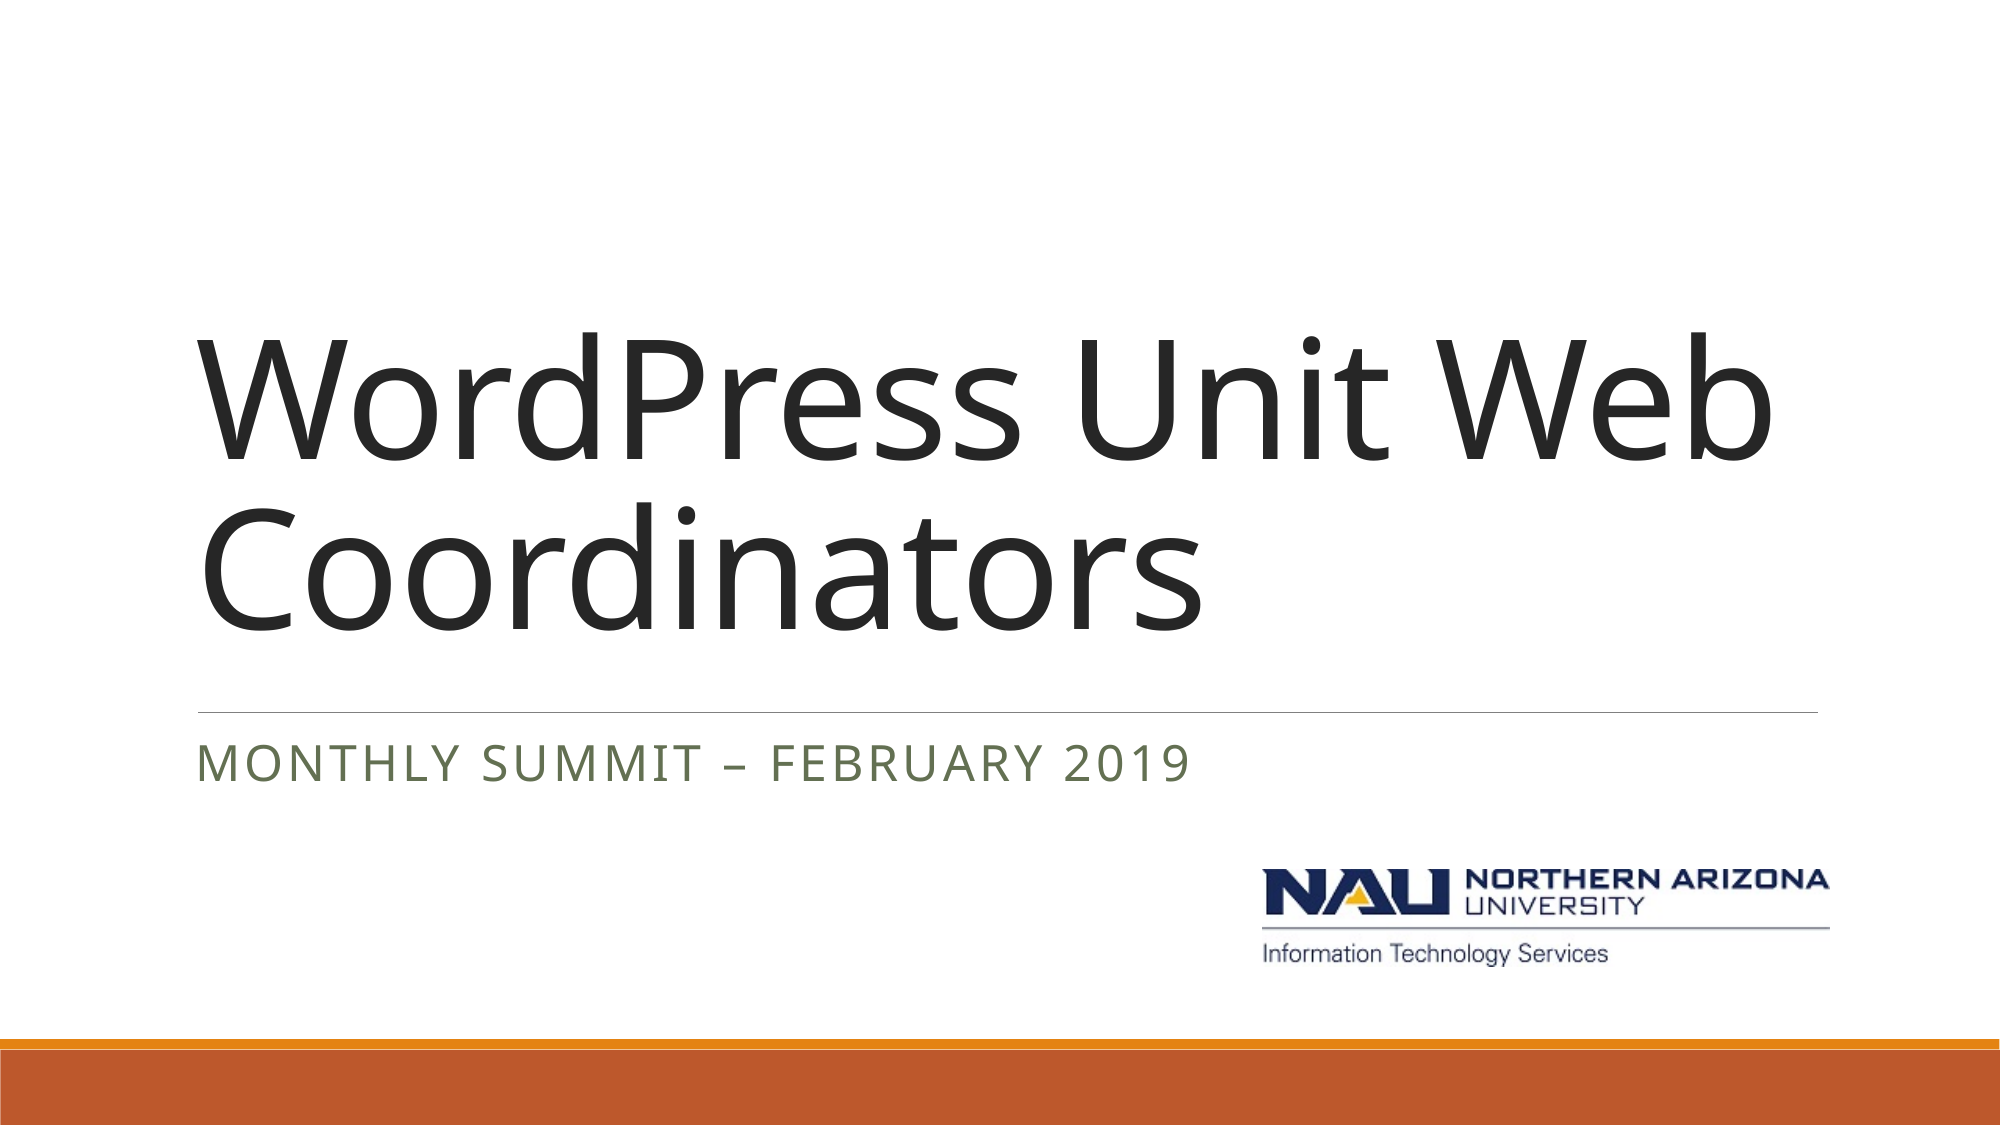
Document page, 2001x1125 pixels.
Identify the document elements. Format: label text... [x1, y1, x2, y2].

picture [1262, 868, 1831, 967]
title WordPress Unit Web Coordinators [180, 154, 1830, 672]
list Monthly Summit – February 2019 [180, 730, 1830, 918]
